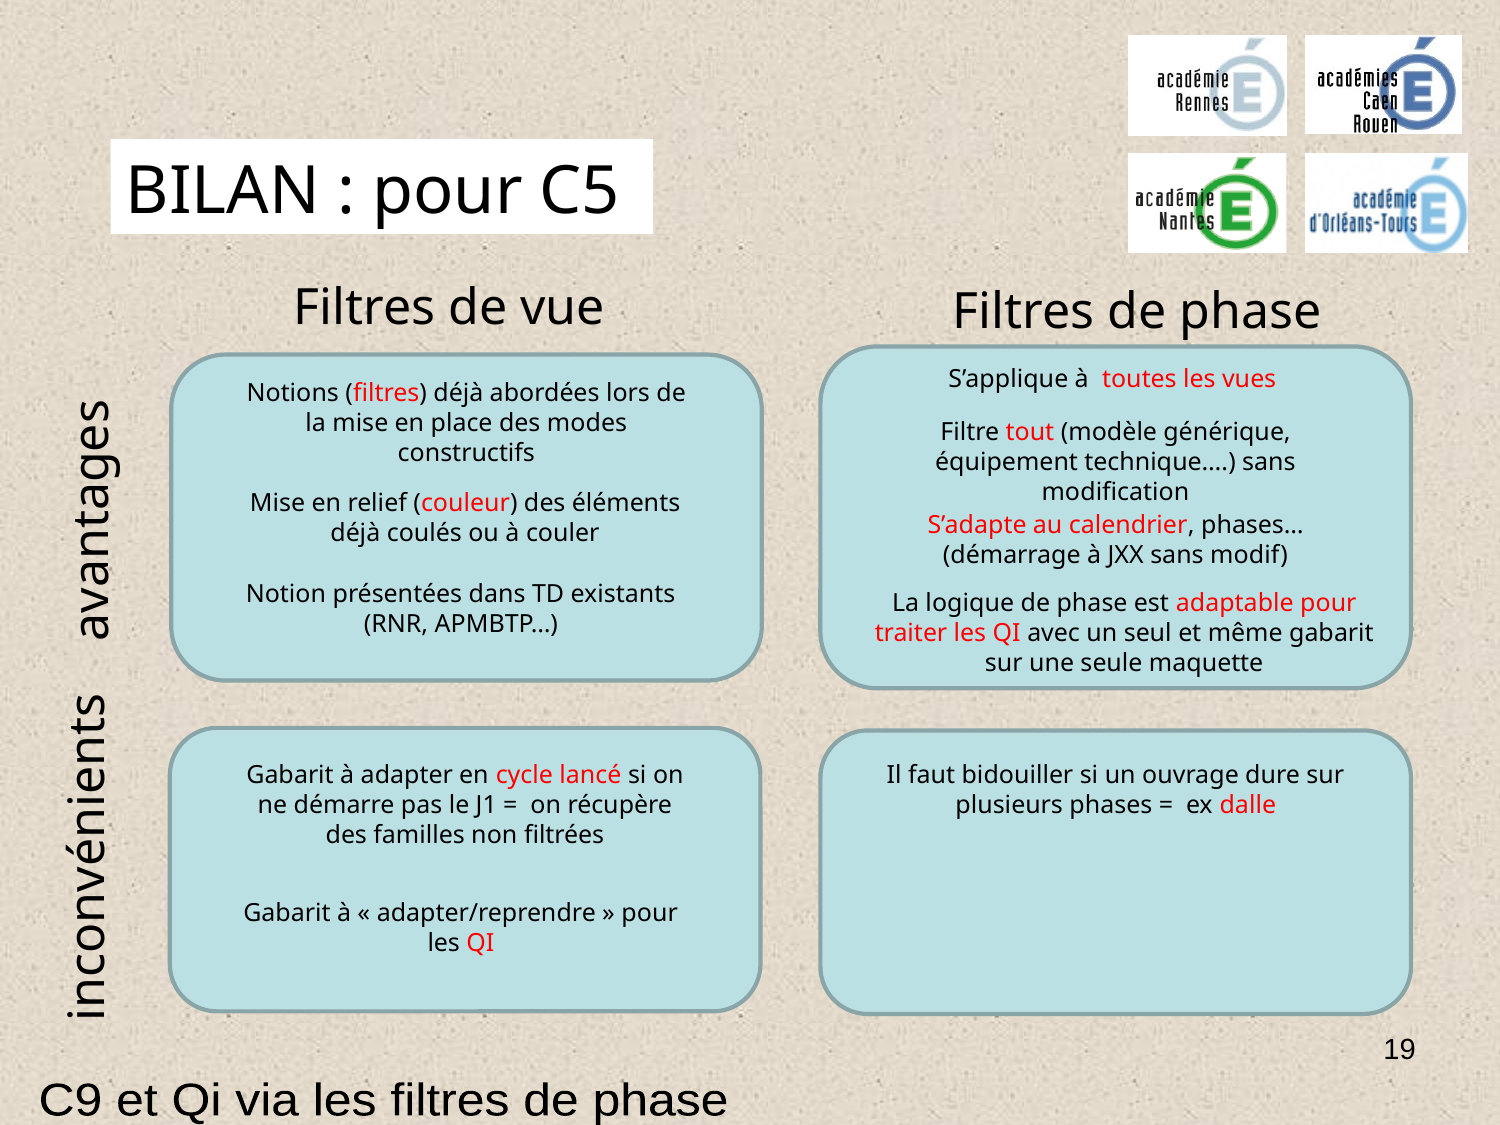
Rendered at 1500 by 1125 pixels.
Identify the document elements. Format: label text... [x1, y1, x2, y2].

text_box BILAN : pour C5 [110, 139, 654, 234]
text_box [167, 725, 763, 1014]
text_box Notions (filtres) déjà abordées lors de la mise en place des modes constructifs [221, 369, 712, 474]
slide_number 19 [1080, 1022, 1431, 1102]
picture [0, 0, 1500, 1125]
text_box Gabarit à « adapter/reprendre » pour les QI [215, 888, 707, 964]
text_box Il faut bidouiller si un ouvrage dure sur plusieurs phases = ex dalle [870, 751, 1362, 827]
text_box La logique de phase est adaptable pour traiter les QI avec un seul et même gabarit sur une seule maquette [844, 579, 1405, 685]
text_box Mise en relief (couleur) des éléments déjà coulés ou à couler [219, 479, 711, 555]
text_box Notion présentées dans TD existants (RNR, APMBTP…) [215, 570, 707, 646]
text_box S’adapte au calendrier, phases… (démarrage à JXX sans modif) [870, 501, 1362, 577]
text_box Filtres de vue [278, 267, 621, 343]
picture [179, 1087, 203, 1112]
text_box Filtres de phase [937, 270, 1337, 344]
text_box Gabarit à adapter en cycle lancé si on ne démarre pas le J1 = on récupère des familles non filtrées [219, 750, 711, 856]
text_box S’applique à toutes les vues [870, 354, 1362, 400]
text_box [818, 344, 1414, 681]
text_box [818, 728, 1414, 1017]
text_box [169, 352, 764, 683]
text_box [852, 685, 1379, 691]
text_box inconvénients [46, 678, 122, 1037]
text_box avantages [50, 384, 126, 657]
picture [601, 1094, 613, 1112]
text_box Filtre tout (modèle générique, équipement technique….) sans modification [870, 408, 1362, 501]
